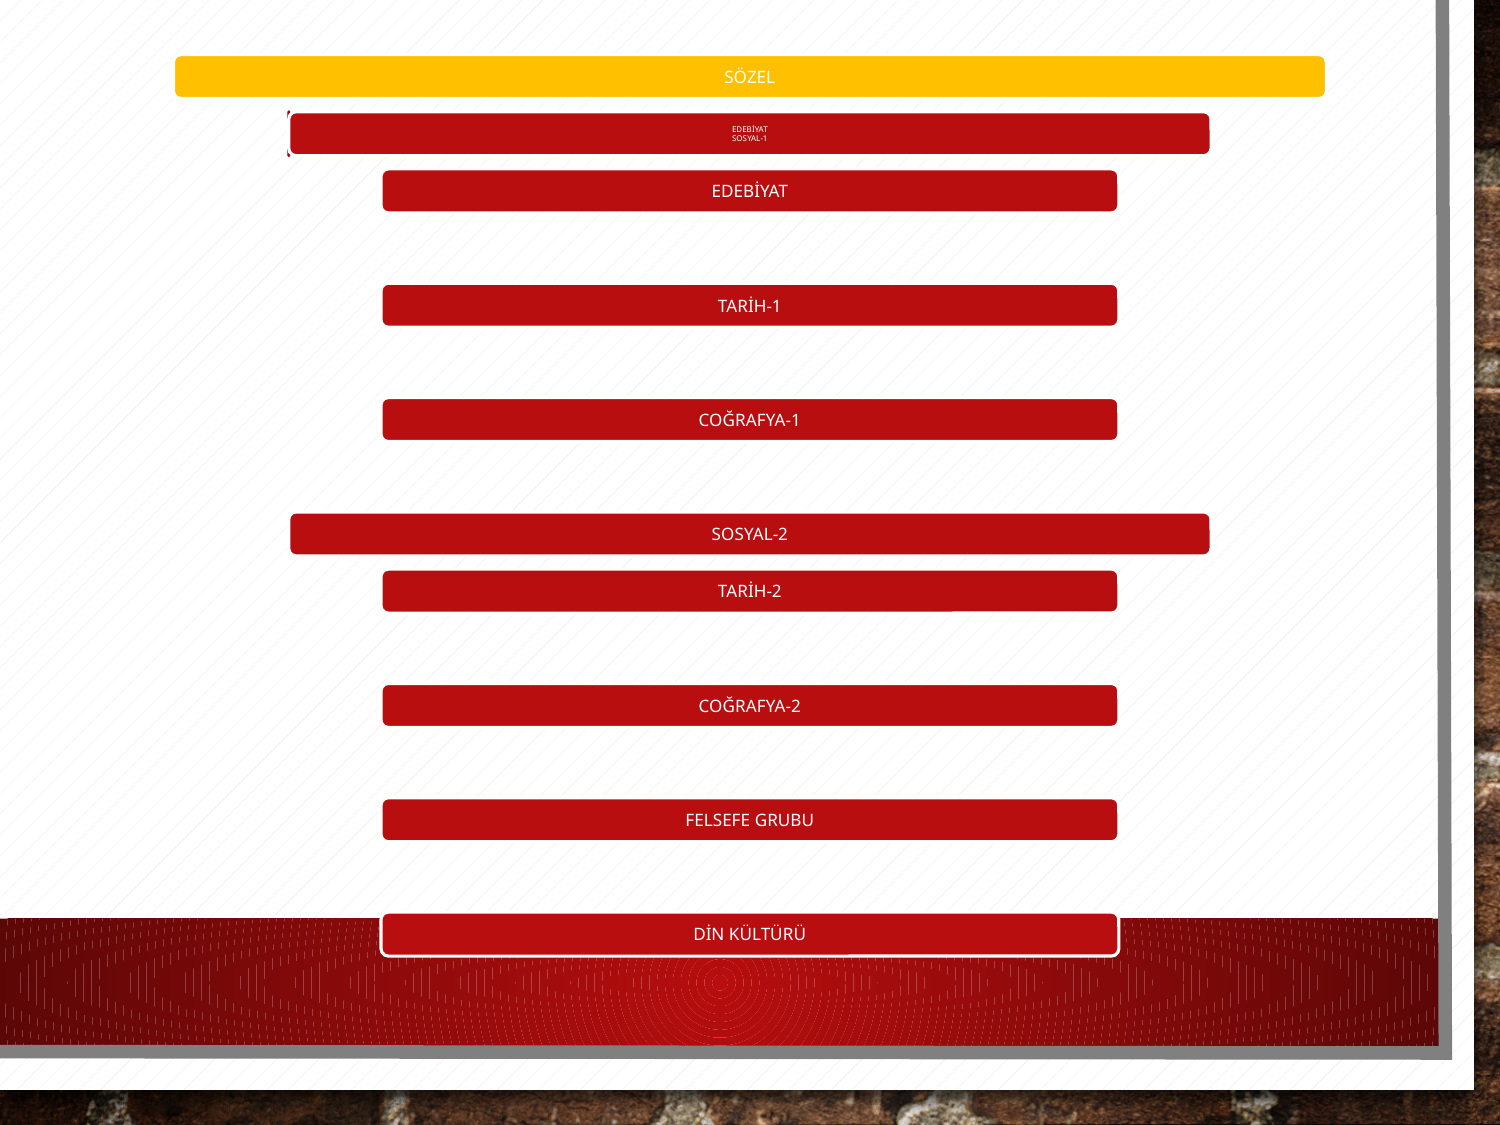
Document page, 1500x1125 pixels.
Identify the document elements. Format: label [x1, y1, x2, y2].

picture [0, 0, 1500, 1125]
list [29, 54, 1471, 1071]
